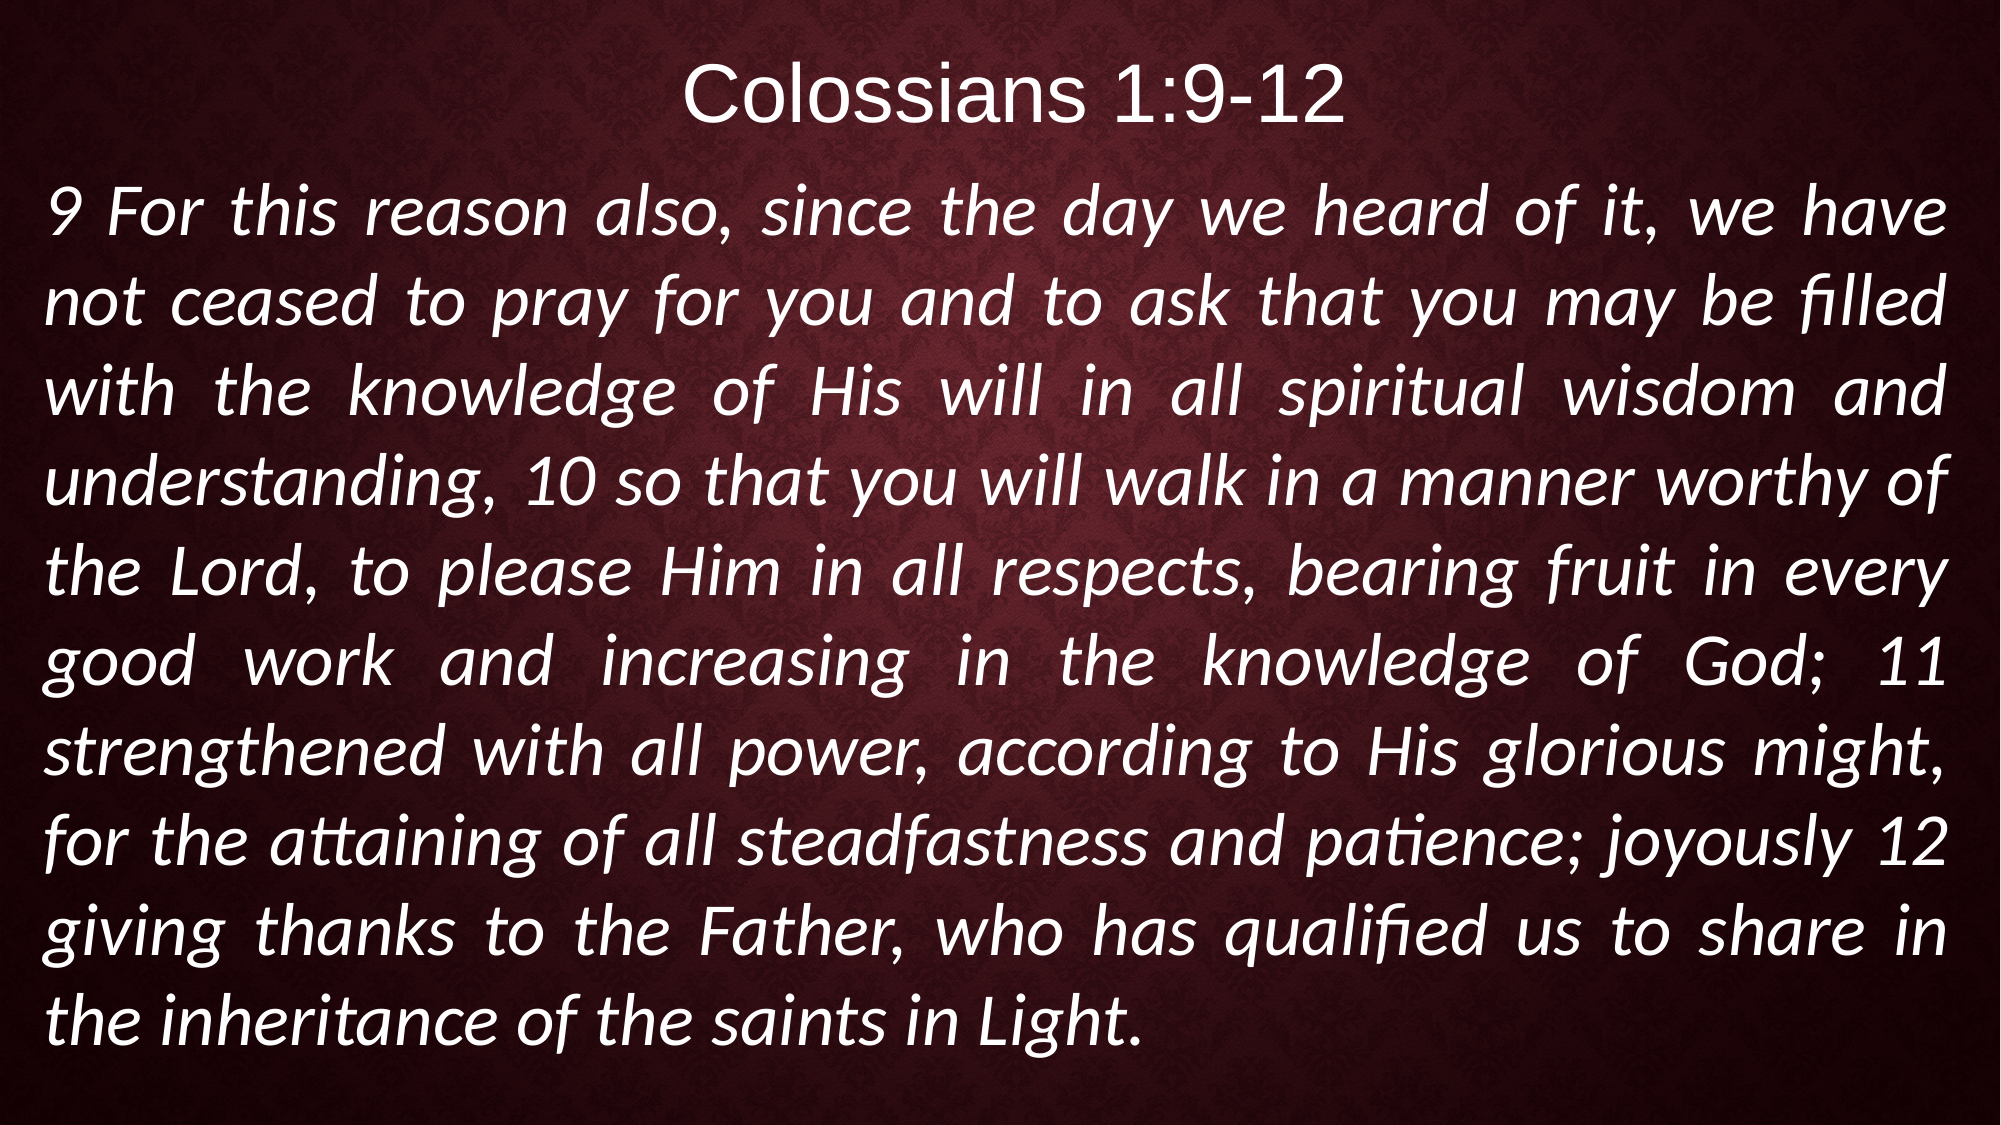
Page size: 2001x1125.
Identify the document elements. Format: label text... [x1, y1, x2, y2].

text_box Colossians 1:9-12 [55, 31, 1974, 146]
text_box 9 For this reason also, since the day we heard of it, we have not ceased to pray for you and to ask that you may be filled with the knowledge of His will in all spiritual wisdom and understanding, 10 so that you will walk in a manner worthy of the Lord, to please Him in all respects, bearing fruit in every good work and increasing in the knowledge of God; 11 strengthened with all power, according to His glorious might, for the attaining of all steadfastness and patience; joyously 12 giving thanks to the Father, who has qualified us to share in the inheritance of the saints in Light. [28, 152, 1965, 1125]
